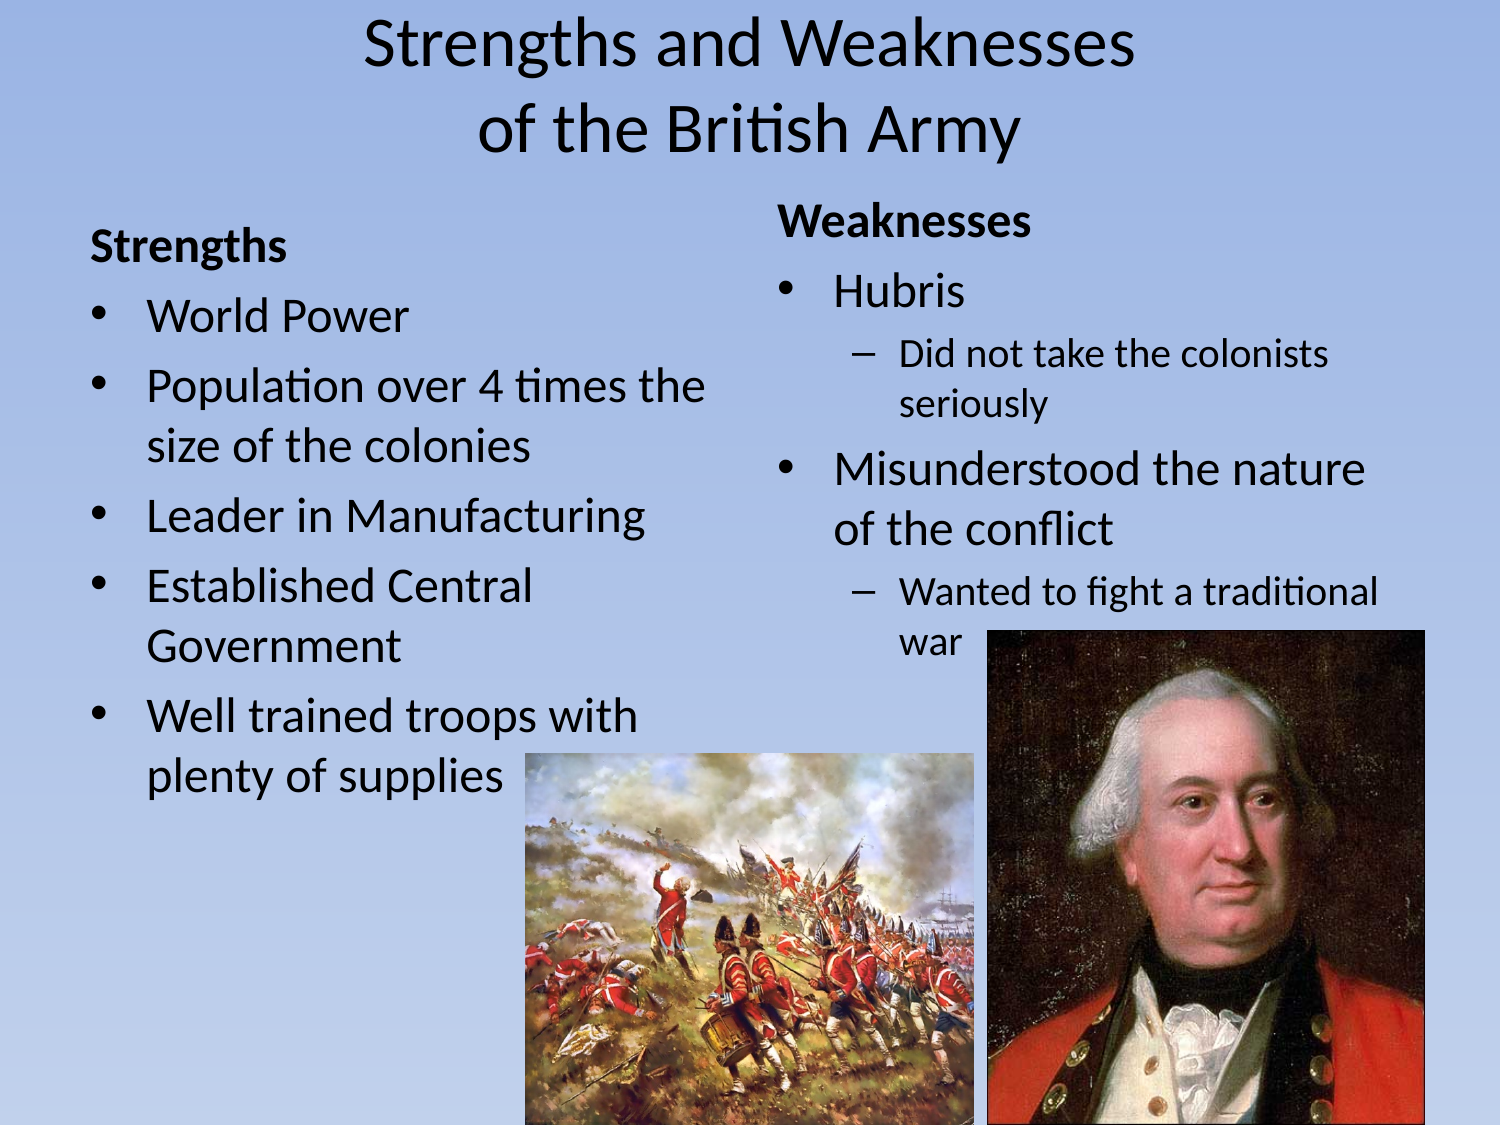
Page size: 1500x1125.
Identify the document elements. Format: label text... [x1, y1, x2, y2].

list Weaknesses [761, 149, 1425, 249]
list World Power Population over 4 times the size of the colonies Leader in Manufacturing Established Central Government Well trained troops with plenty of supplies [75, 275, 738, 924]
list Hubris Did not take the colonists seriously Misunderstood the nature of the conflict Wanted to fight a traditional war [761, 249, 1425, 899]
list Strengths [75, 174, 738, 275]
picture [987, 630, 1426, 1125]
title Strengths and Weaknesses of the British Army [0, 0, 1500, 175]
picture [524, 753, 974, 1125]
